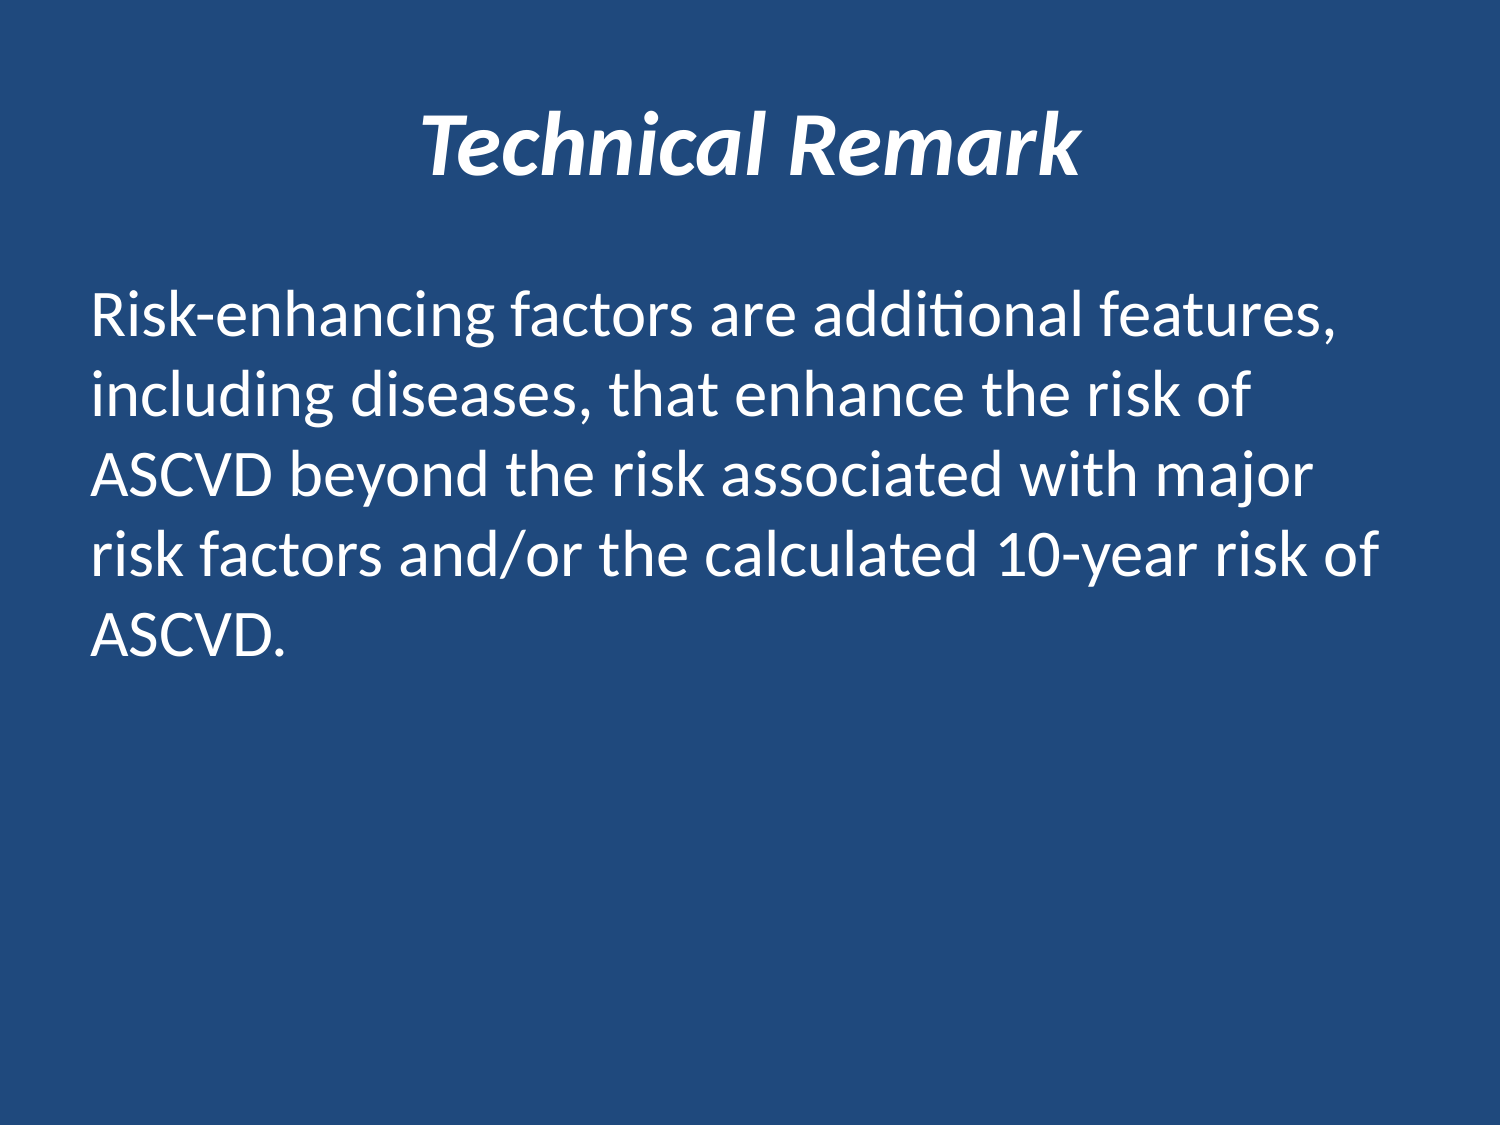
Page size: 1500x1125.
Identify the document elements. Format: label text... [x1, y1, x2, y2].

list Risk-enhancing factors are additional features, including diseases, that enhance the risk of ASCVD beyond the risk associated with major risk factors and/or the calculated 10-year risk of ASCVD. [75, 262, 1425, 1005]
title Technical Remark [75, 45, 1425, 233]
